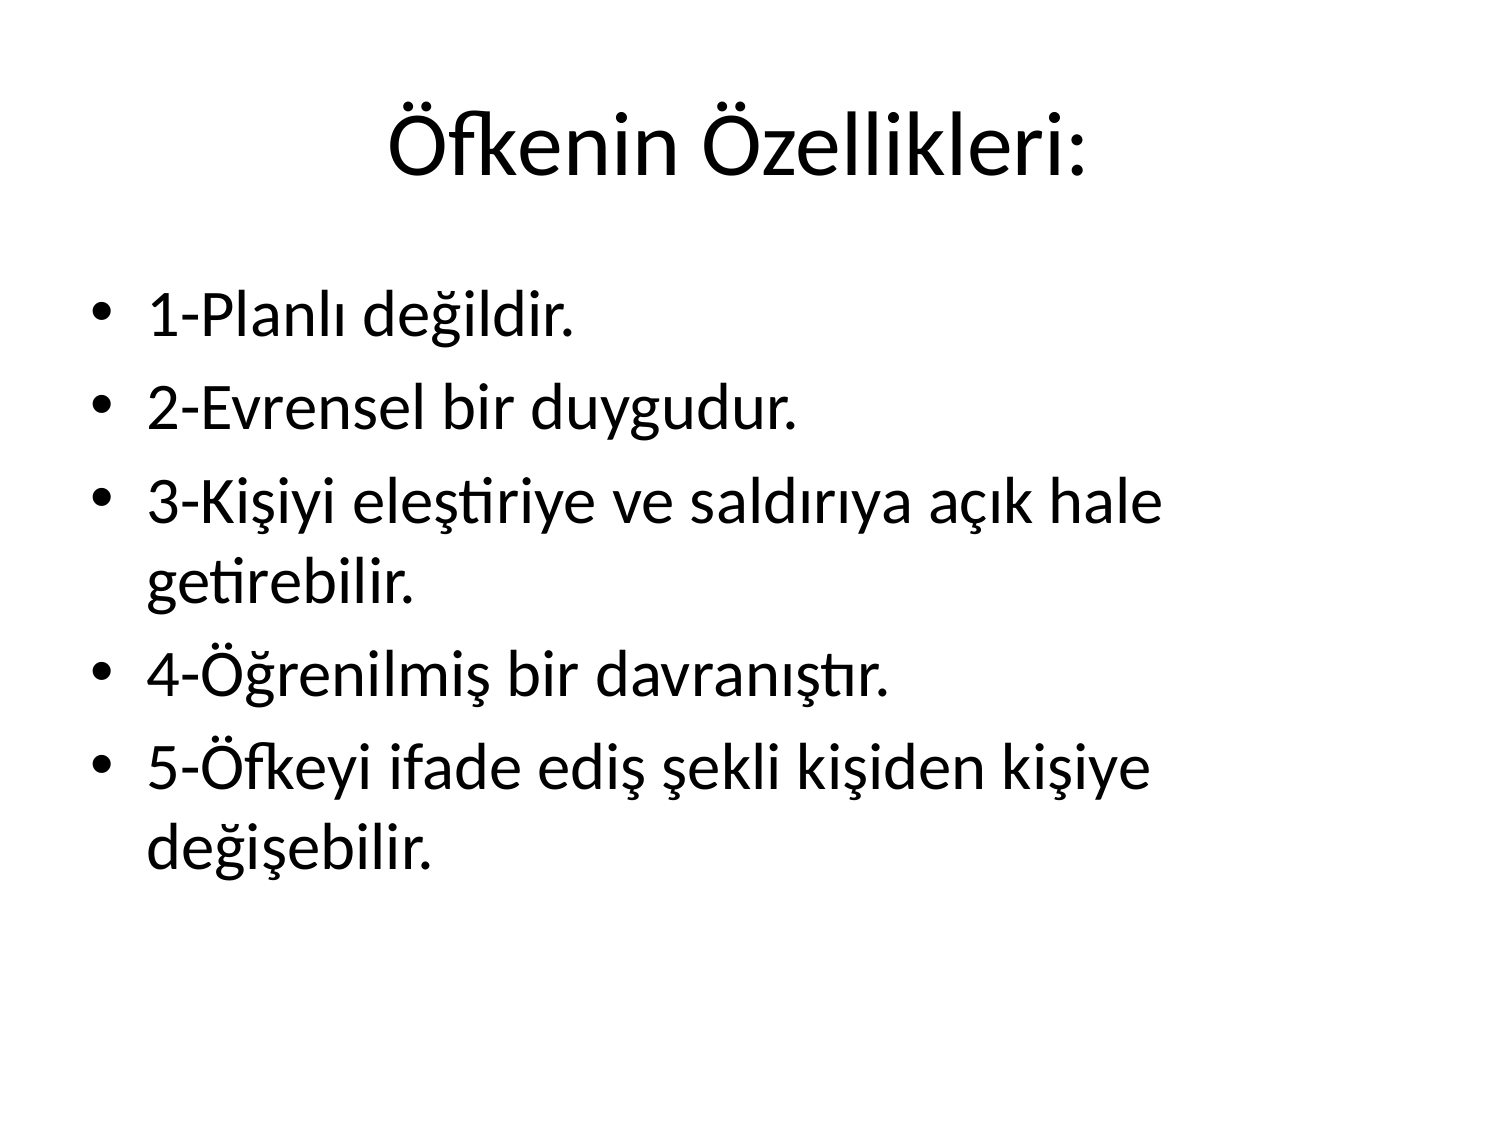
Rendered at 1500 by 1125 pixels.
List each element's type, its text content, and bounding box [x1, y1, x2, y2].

list 1-Planlı değildir. 2-Evrensel bir duygudur. 3-Kişiyi eleştiriye ve saldırıya açık hale getirebilir. 4-Öğrenilmiş bir davranıştır. 5-Öfkeyi ifade ediş şekli kişiden kişiye değişebilir. [75, 262, 1425, 1005]
title Öfkenin Özellikleri: [75, 45, 1425, 233]
